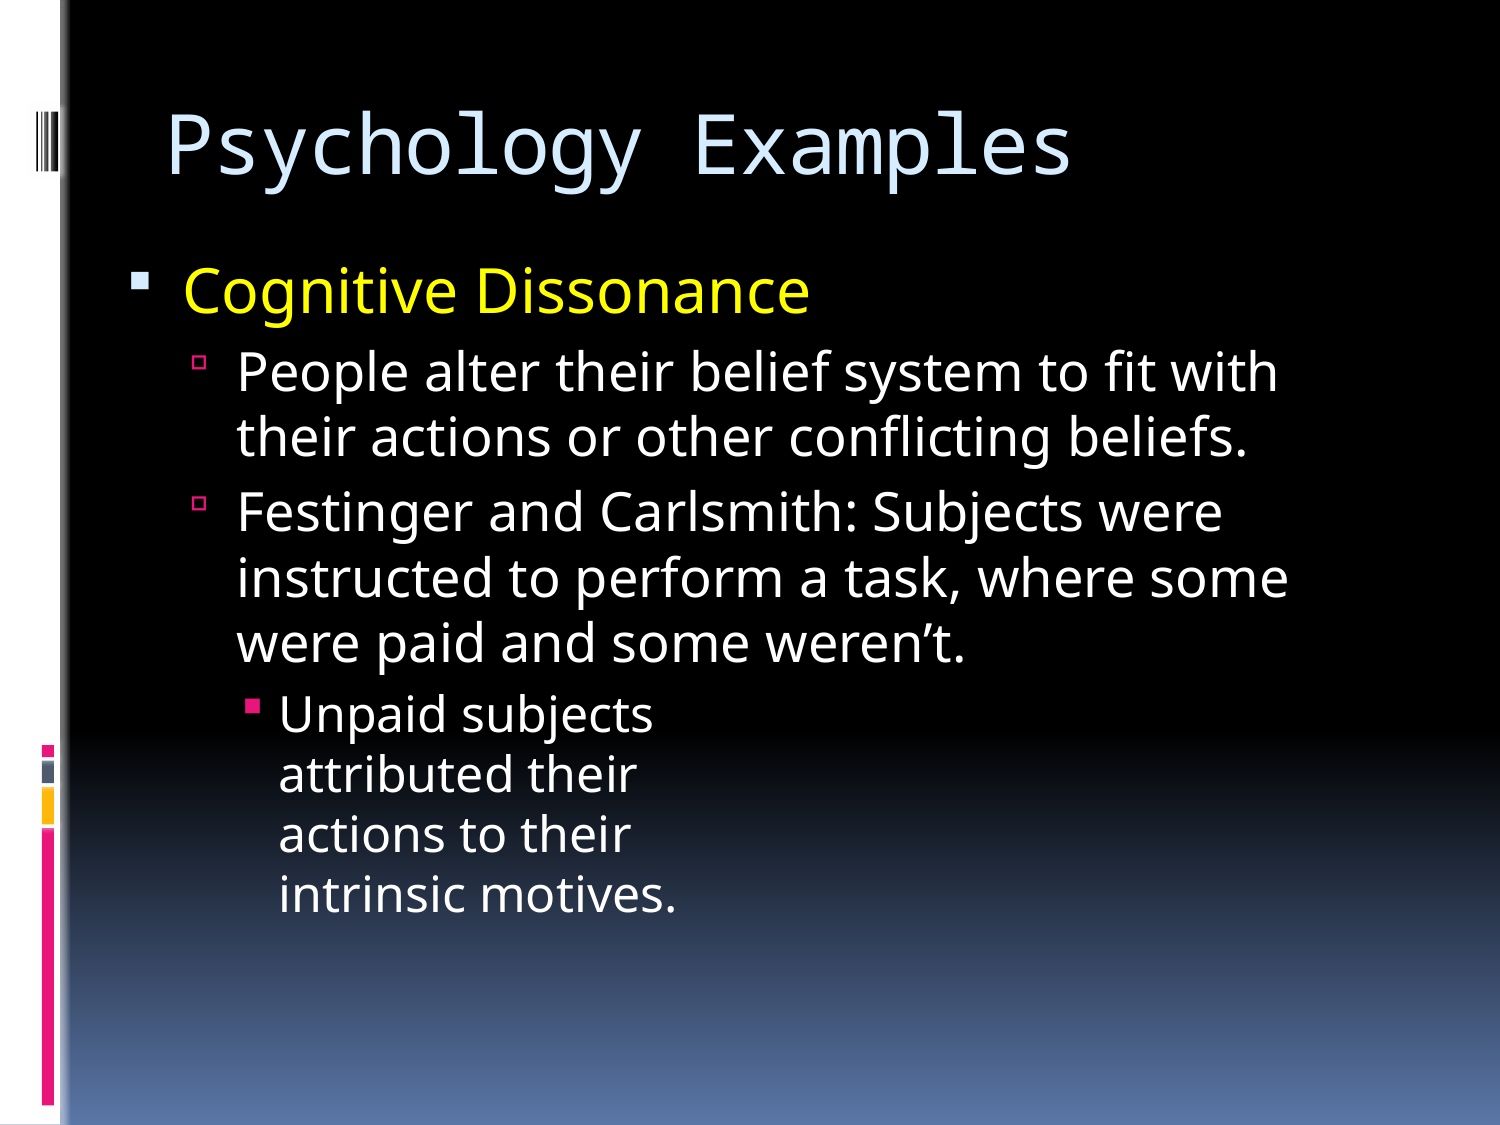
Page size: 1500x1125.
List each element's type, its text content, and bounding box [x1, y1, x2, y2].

list Cognitive Dissonance People alter their belief system to fit with their actions or other conflicting beliefs. Festinger and Carlsmith: Subjects were instructed to perform a task, where some were paid and some weren’t. Unpaid subjects attributed their actions to their intrinsic motives. [100, 243, 1424, 994]
title Psychology Examples [150, 83, 1425, 234]
